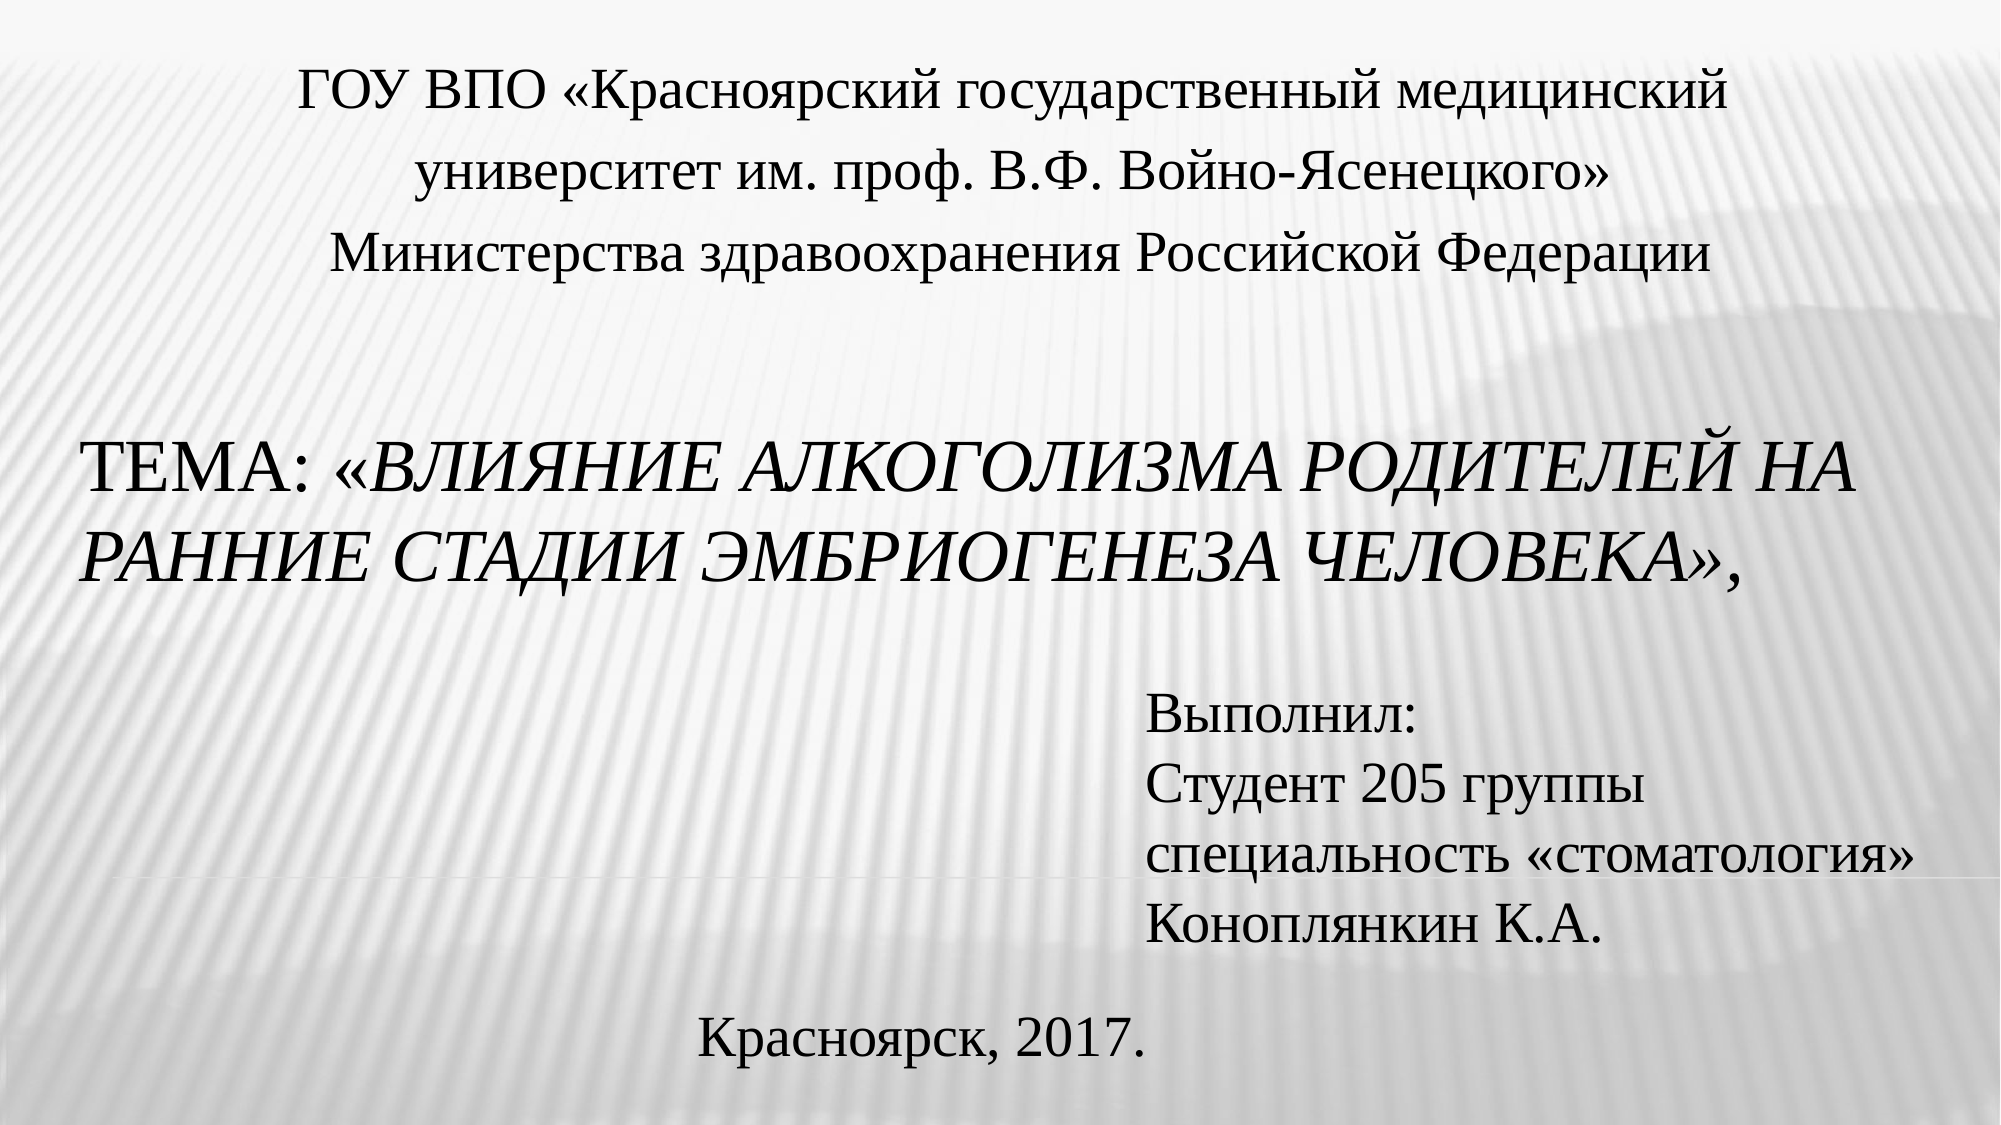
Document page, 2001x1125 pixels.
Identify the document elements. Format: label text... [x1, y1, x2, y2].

text_box Выполнил: Студент 205 группы специальность «стоматология» Коноплянкин К.А. [1130, 666, 1966, 938]
text_box ГОУ ВПО «Красноярский государственный медицинский университет им. проф. В.Ф. Войно-Ясенецкого» Министерства здравоохранения Российской Федерации [171, 42, 1871, 291]
text_box Красноярск, 2017. [682, 990, 1226, 1082]
title Тема: «Влияние алкоголизма родителей на ранние стадии эмбриогенеза человека», [64, 408, 1927, 580]
